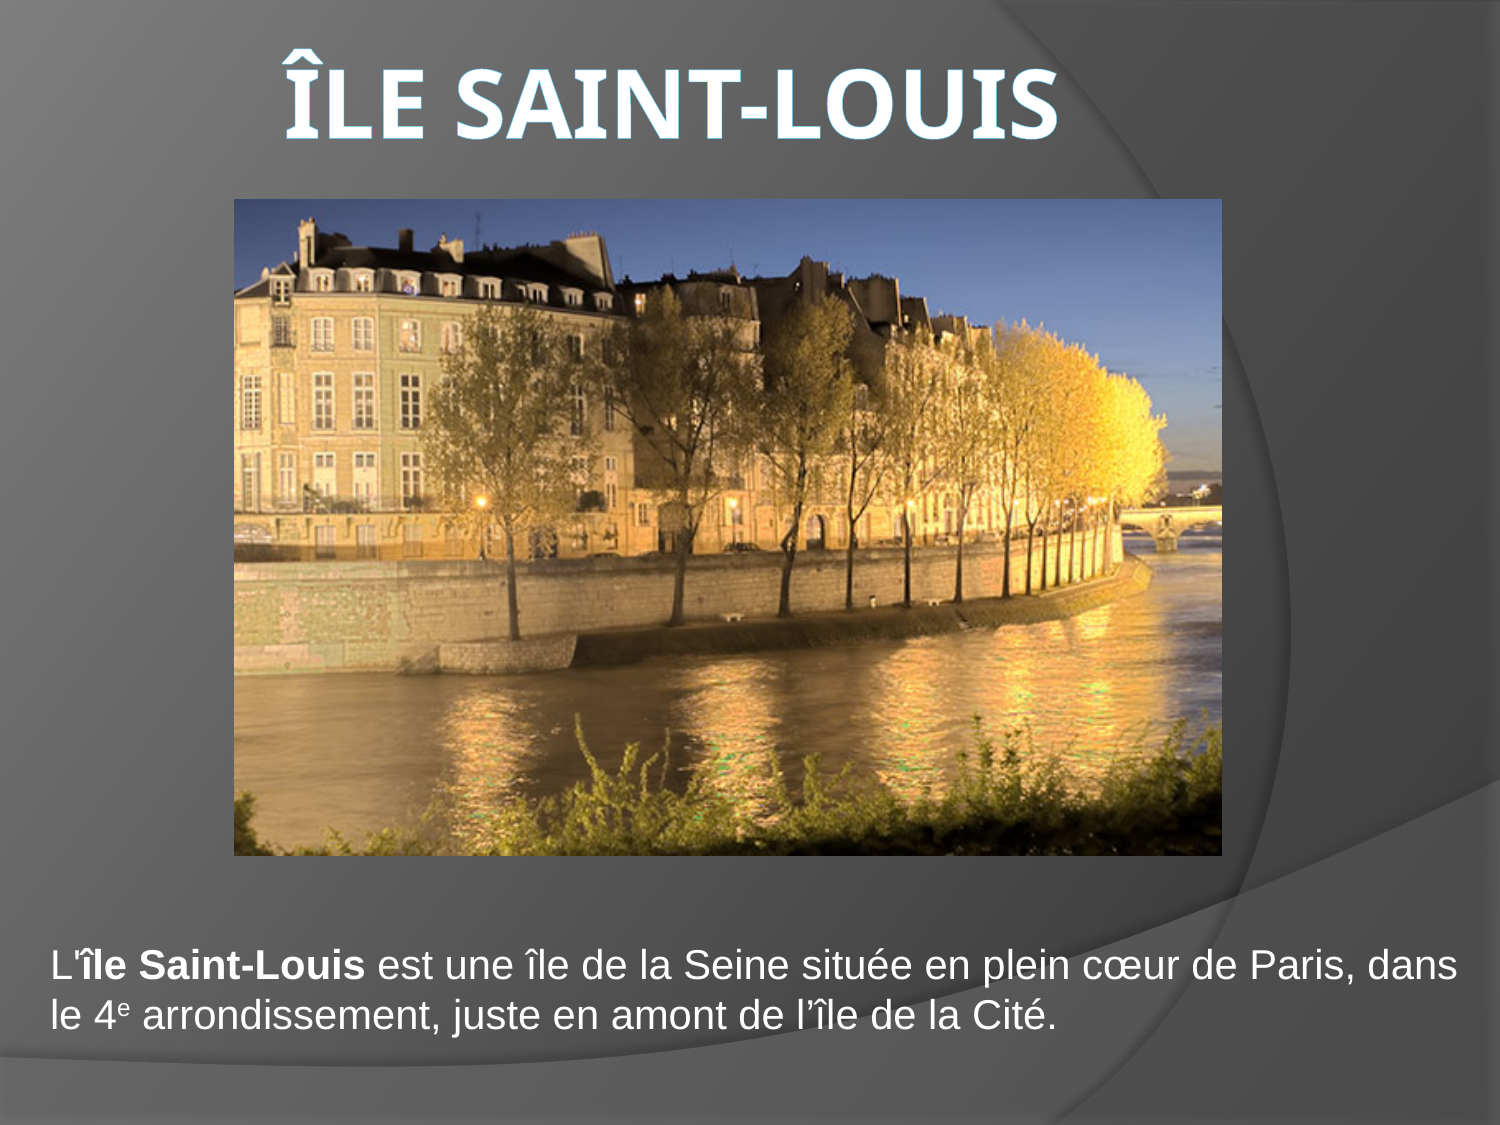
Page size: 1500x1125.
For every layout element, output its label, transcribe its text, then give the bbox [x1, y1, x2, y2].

subtitle L'île Saint-Louis est une île de la Seine située en plein cœur de Paris, dans le 4e arrondissement, juste en amont de l’île de la Cité. [35, 832, 1500, 1038]
title Île Saint-Louis [140, 35, 1204, 413]
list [234, 198, 1222, 856]
